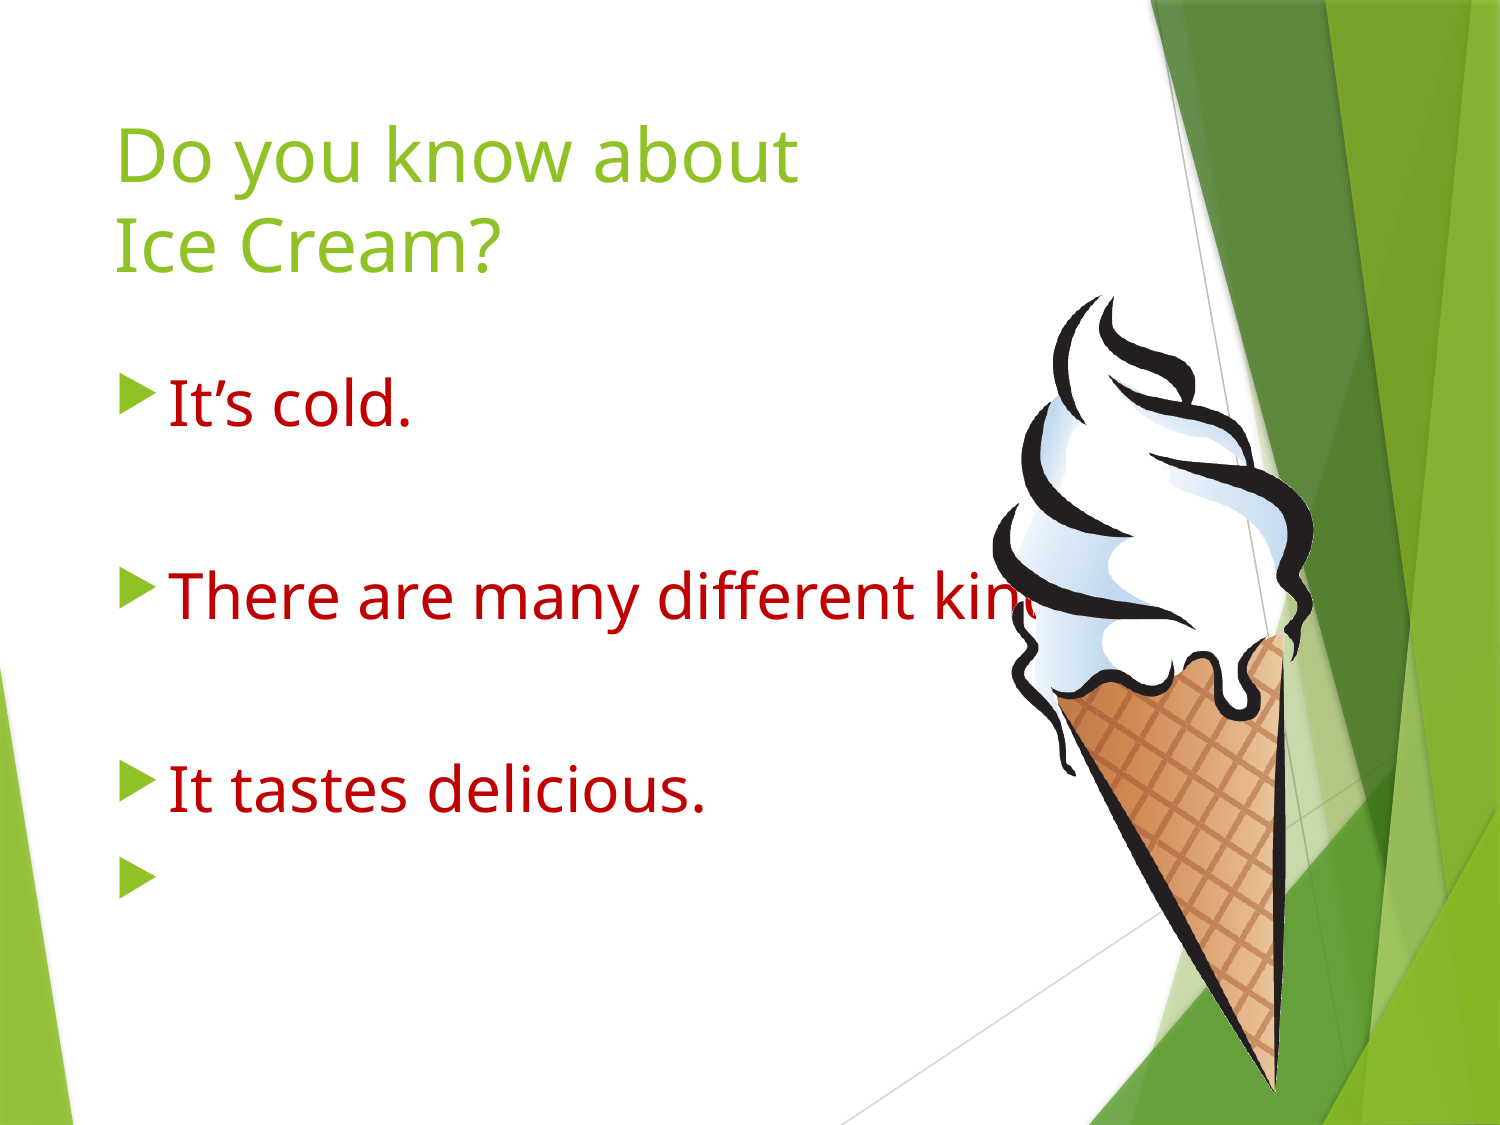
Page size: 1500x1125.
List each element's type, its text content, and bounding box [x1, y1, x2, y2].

list It’s cold. There are many different kinds It tastes delicious. [99, 354, 969, 992]
title Do you know about Ice Cream? [99, 99, 1142, 317]
picture [973, 273, 1330, 1125]
